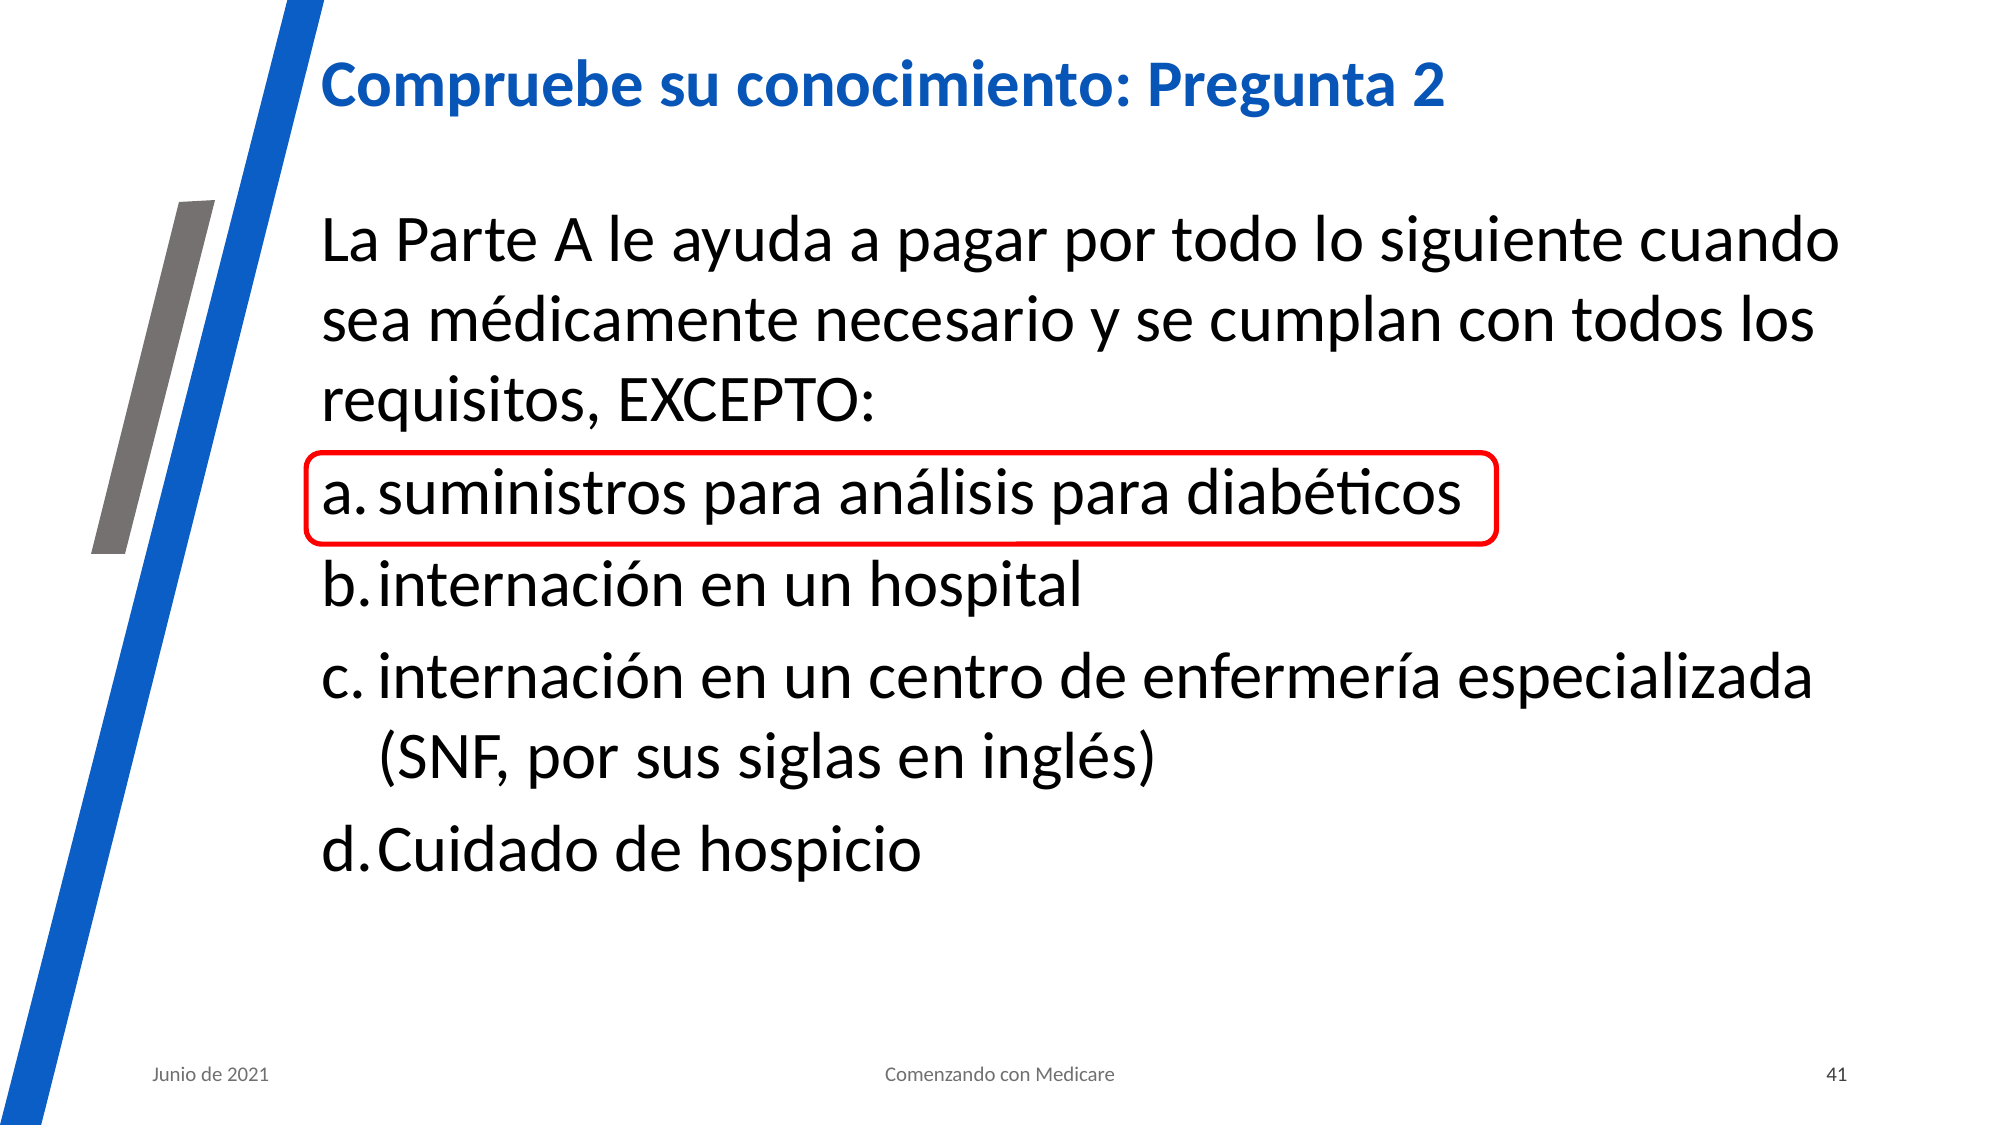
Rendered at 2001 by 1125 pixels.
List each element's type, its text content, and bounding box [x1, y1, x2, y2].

title Compruebe su conocimiento: Pregunta 2 [306, 1, 1920, 169]
list La Parte A le ayuda a pagar por todo lo siguiente cuando sea médicamente necesario y se cumplan con todos los requisitos, EXCEPTO: suministros para análisis para diabéticos internación en un hospital internación en un centro de enfermería especializada (SNF, por sus siglas en inglés) Cuidado de hospicio [306, 187, 1920, 1012]
slide_number Junio de 2021 [137, 1042, 588, 1103]
footer Comenzando con Medicare [662, 1042, 1338, 1103]
